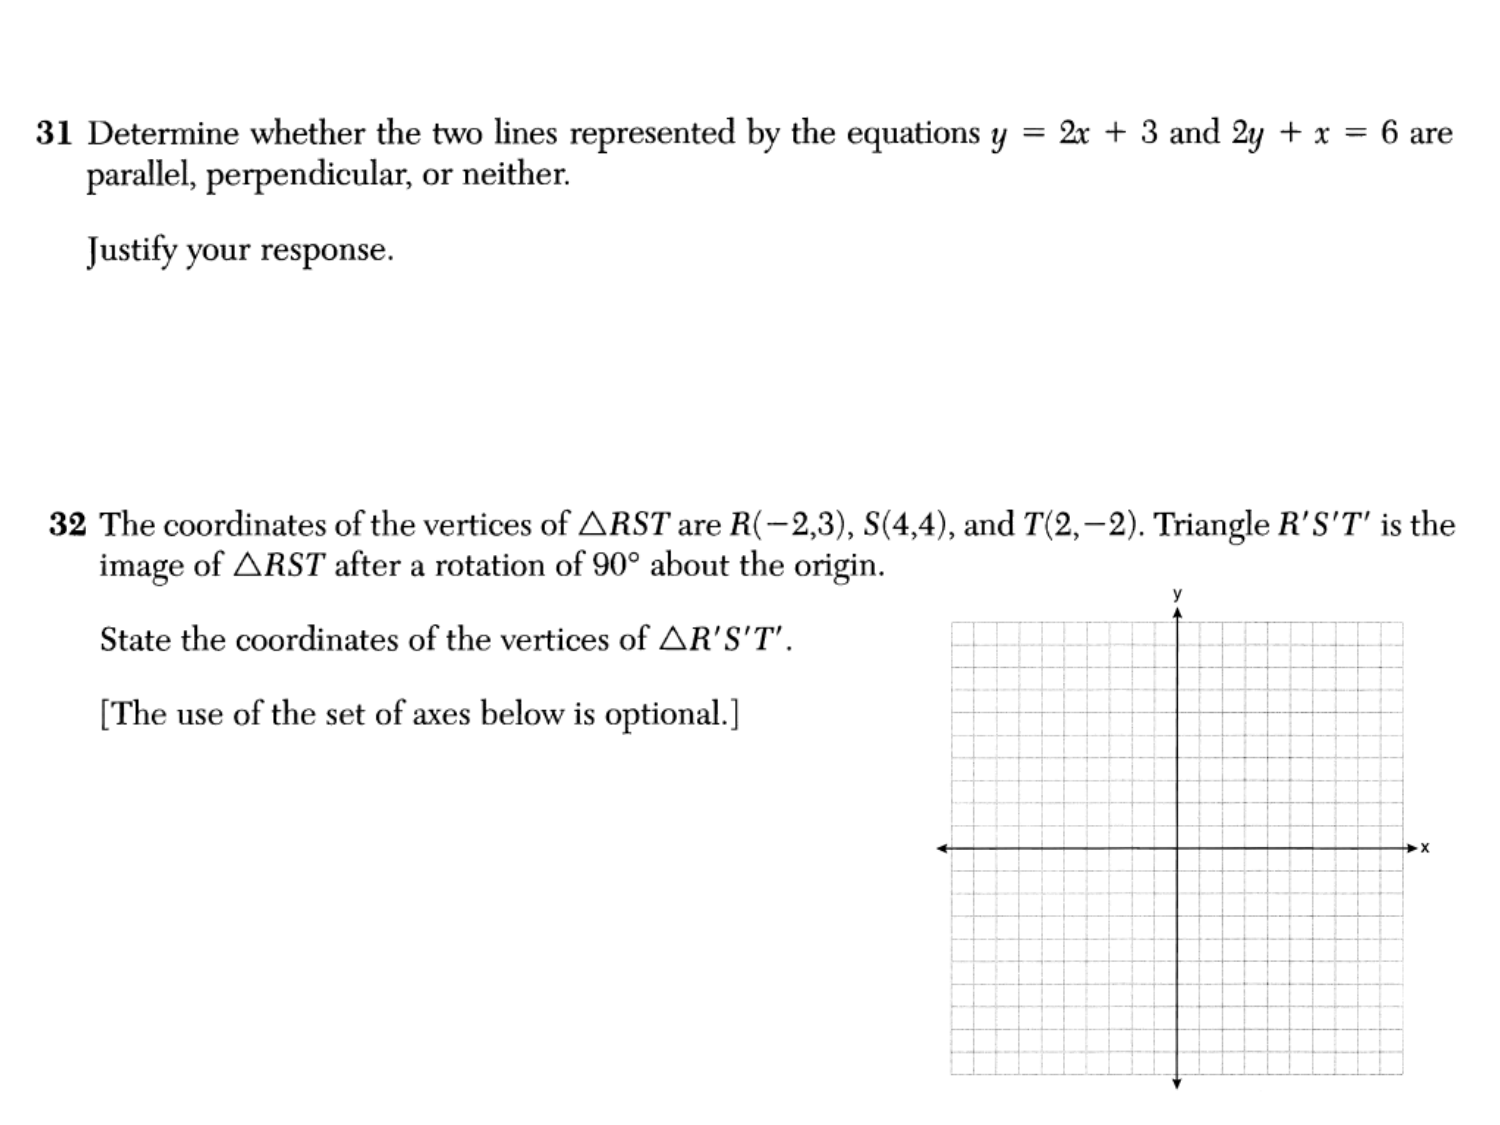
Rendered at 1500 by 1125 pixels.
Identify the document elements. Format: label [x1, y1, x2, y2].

picture [42, 504, 1463, 1100]
picture [28, 112, 1463, 293]
